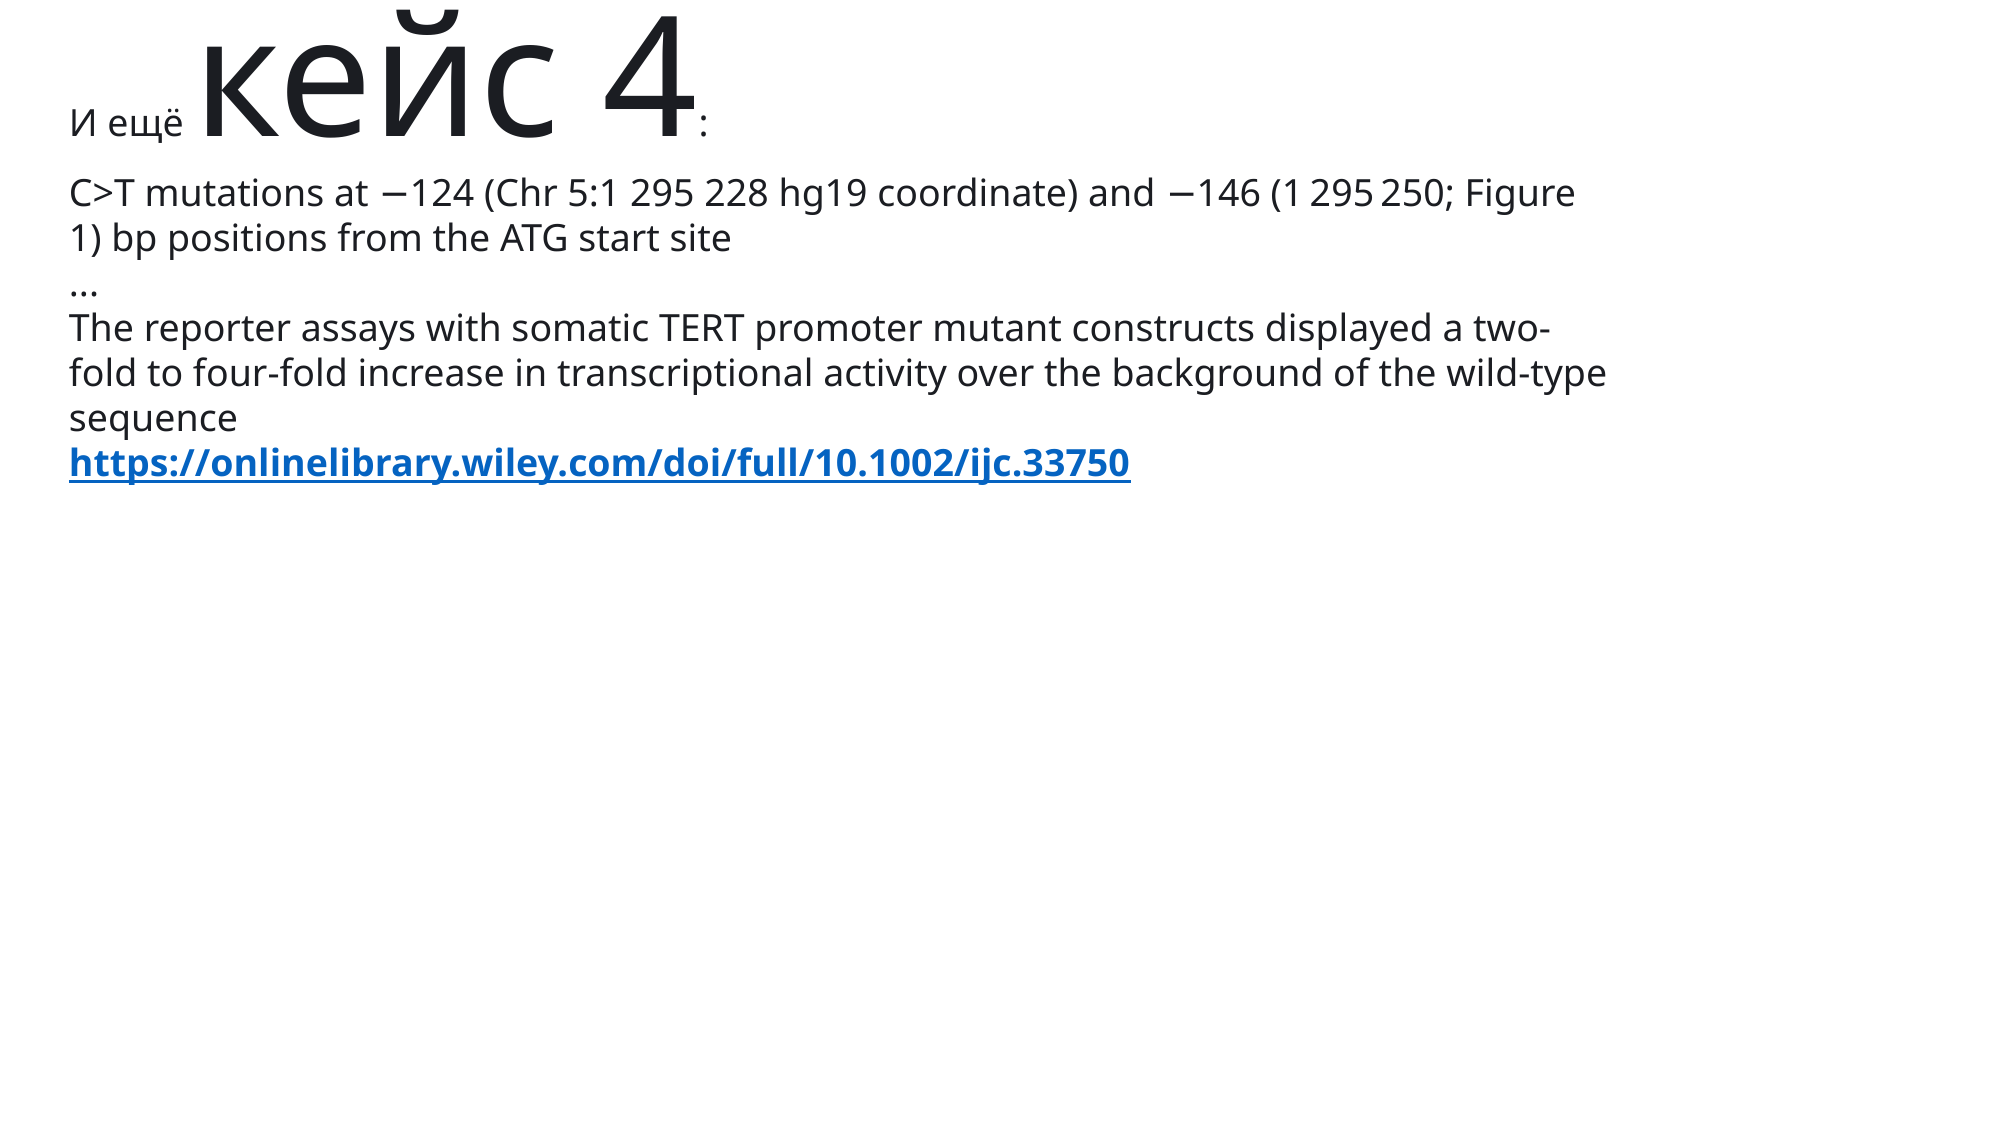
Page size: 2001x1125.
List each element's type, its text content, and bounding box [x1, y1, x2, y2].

text_box И ещё кейс 4: C>T mutations at −124 (Chr 5:1 295 228 hg19 coordinate) and −146 (1 295 250; Figure 1) bp positions from the ATG start site ... The reporter assays with somatic TERT promoter mutant constructs displayed a two-fold to four-fold increase in transcriptional activity over the background of the wild-type sequence https://onlinelibrary.wiley.com/doi/full/10.1002/ijc.33750 [54, 0, 1628, 498]
